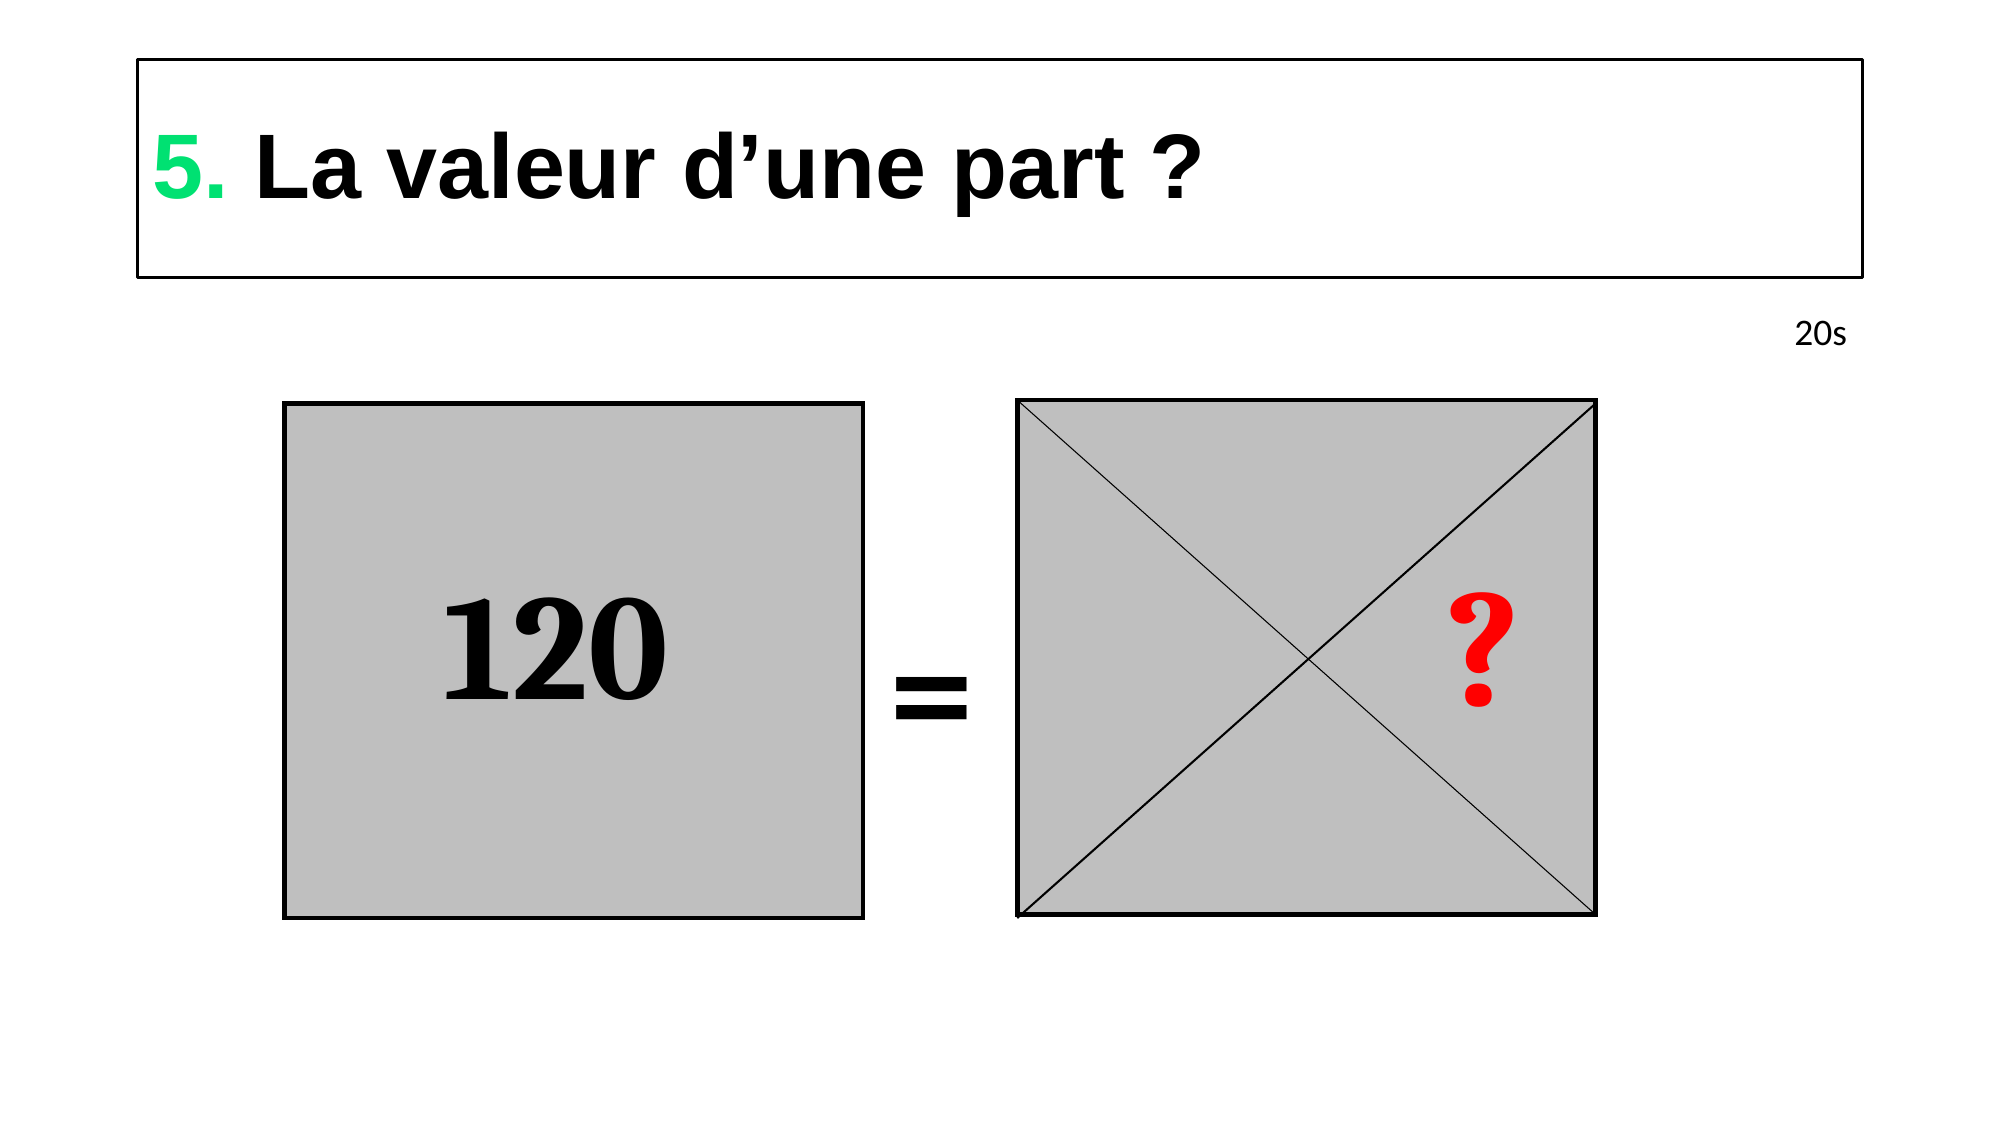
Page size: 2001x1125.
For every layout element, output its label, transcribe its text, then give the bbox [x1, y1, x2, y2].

text_box 20s [1779, 300, 1862, 361]
title 5. La valeur d’une part ? [137, 59, 1863, 278]
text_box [284, 400, 1612, 918]
